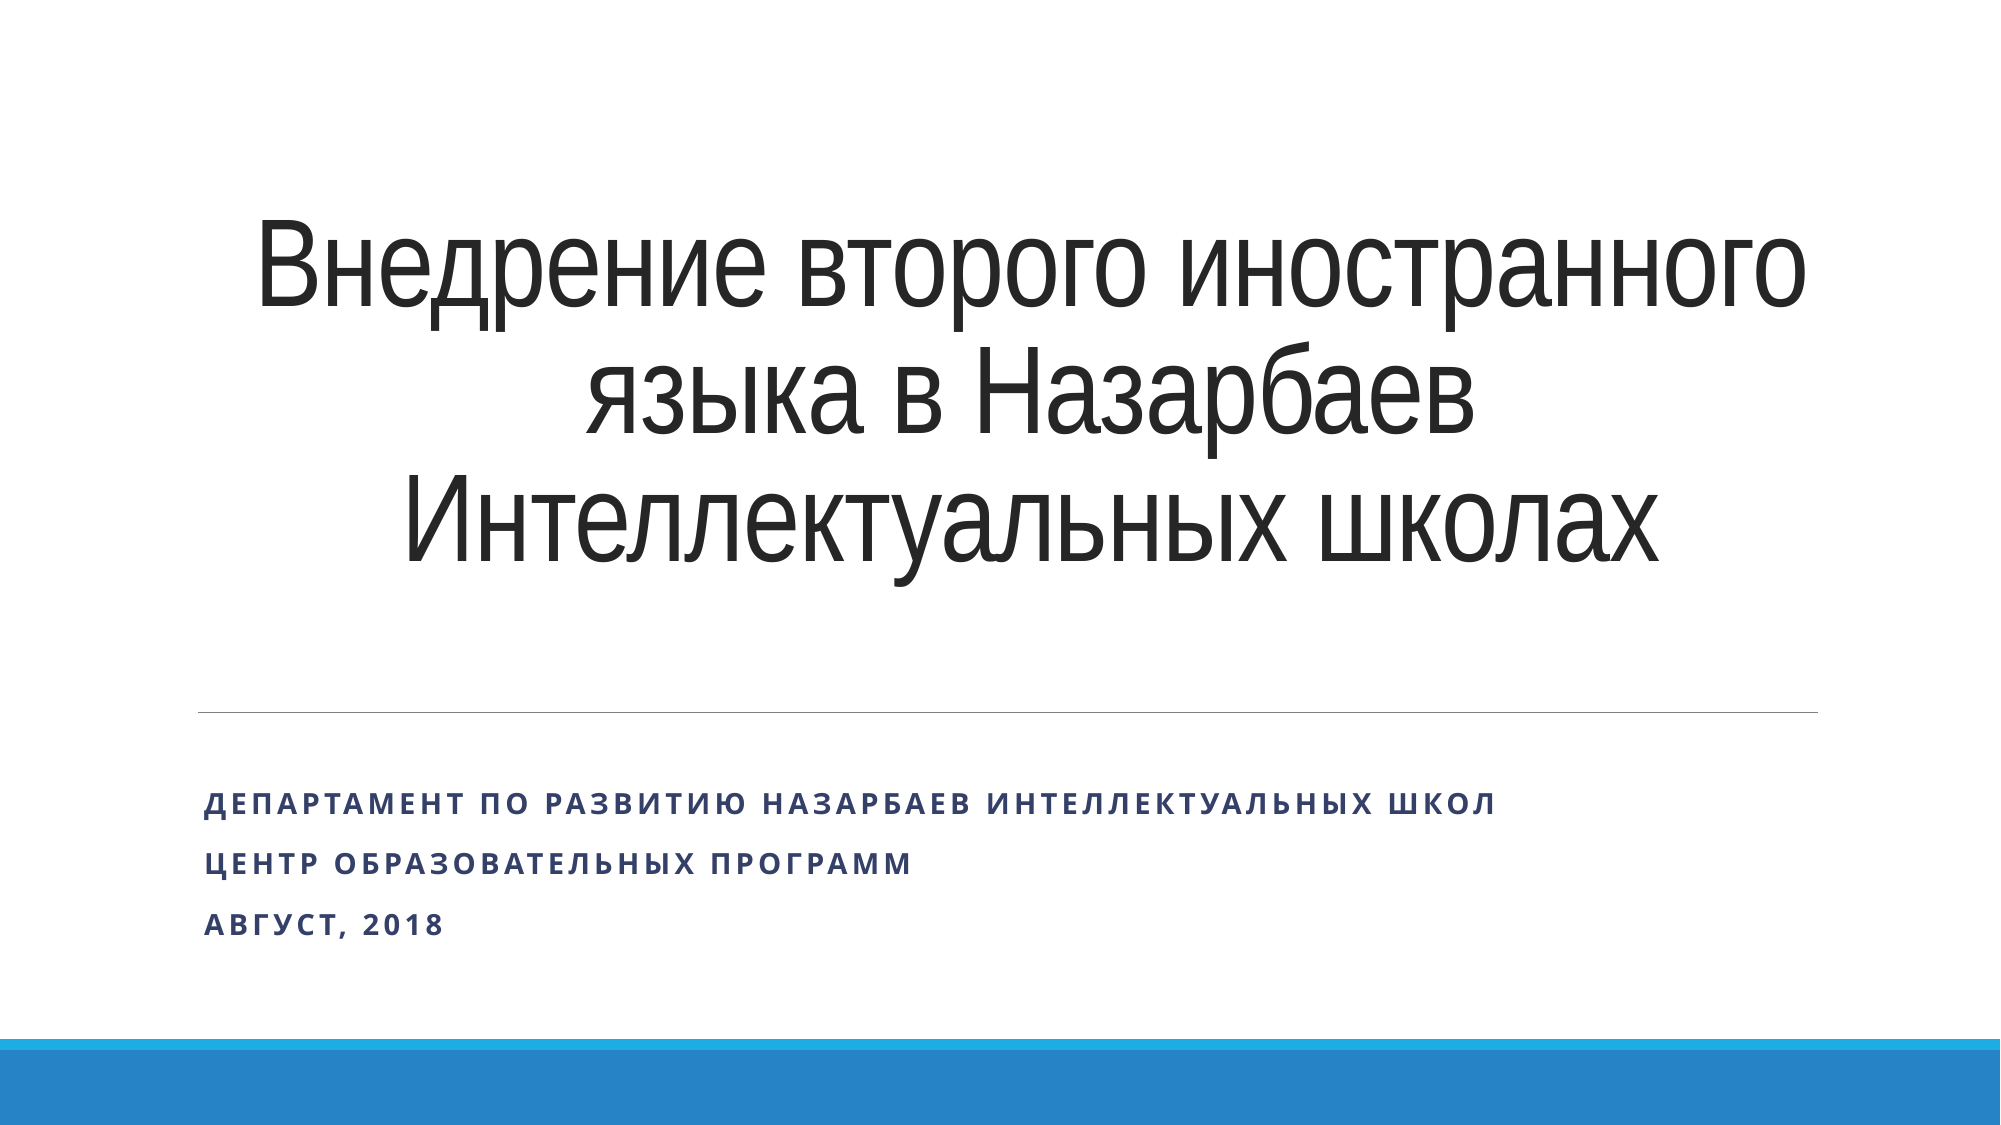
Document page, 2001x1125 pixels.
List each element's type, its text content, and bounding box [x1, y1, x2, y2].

title Внедрение второго иностранного языка в Назарбаев Интеллектуальных школах [189, 202, 1874, 595]
subtitle Департамент по развитию Назарбаев Интеллектуальных школ Центр образовательных программ август, 2018 [189, 781, 1690, 917]
